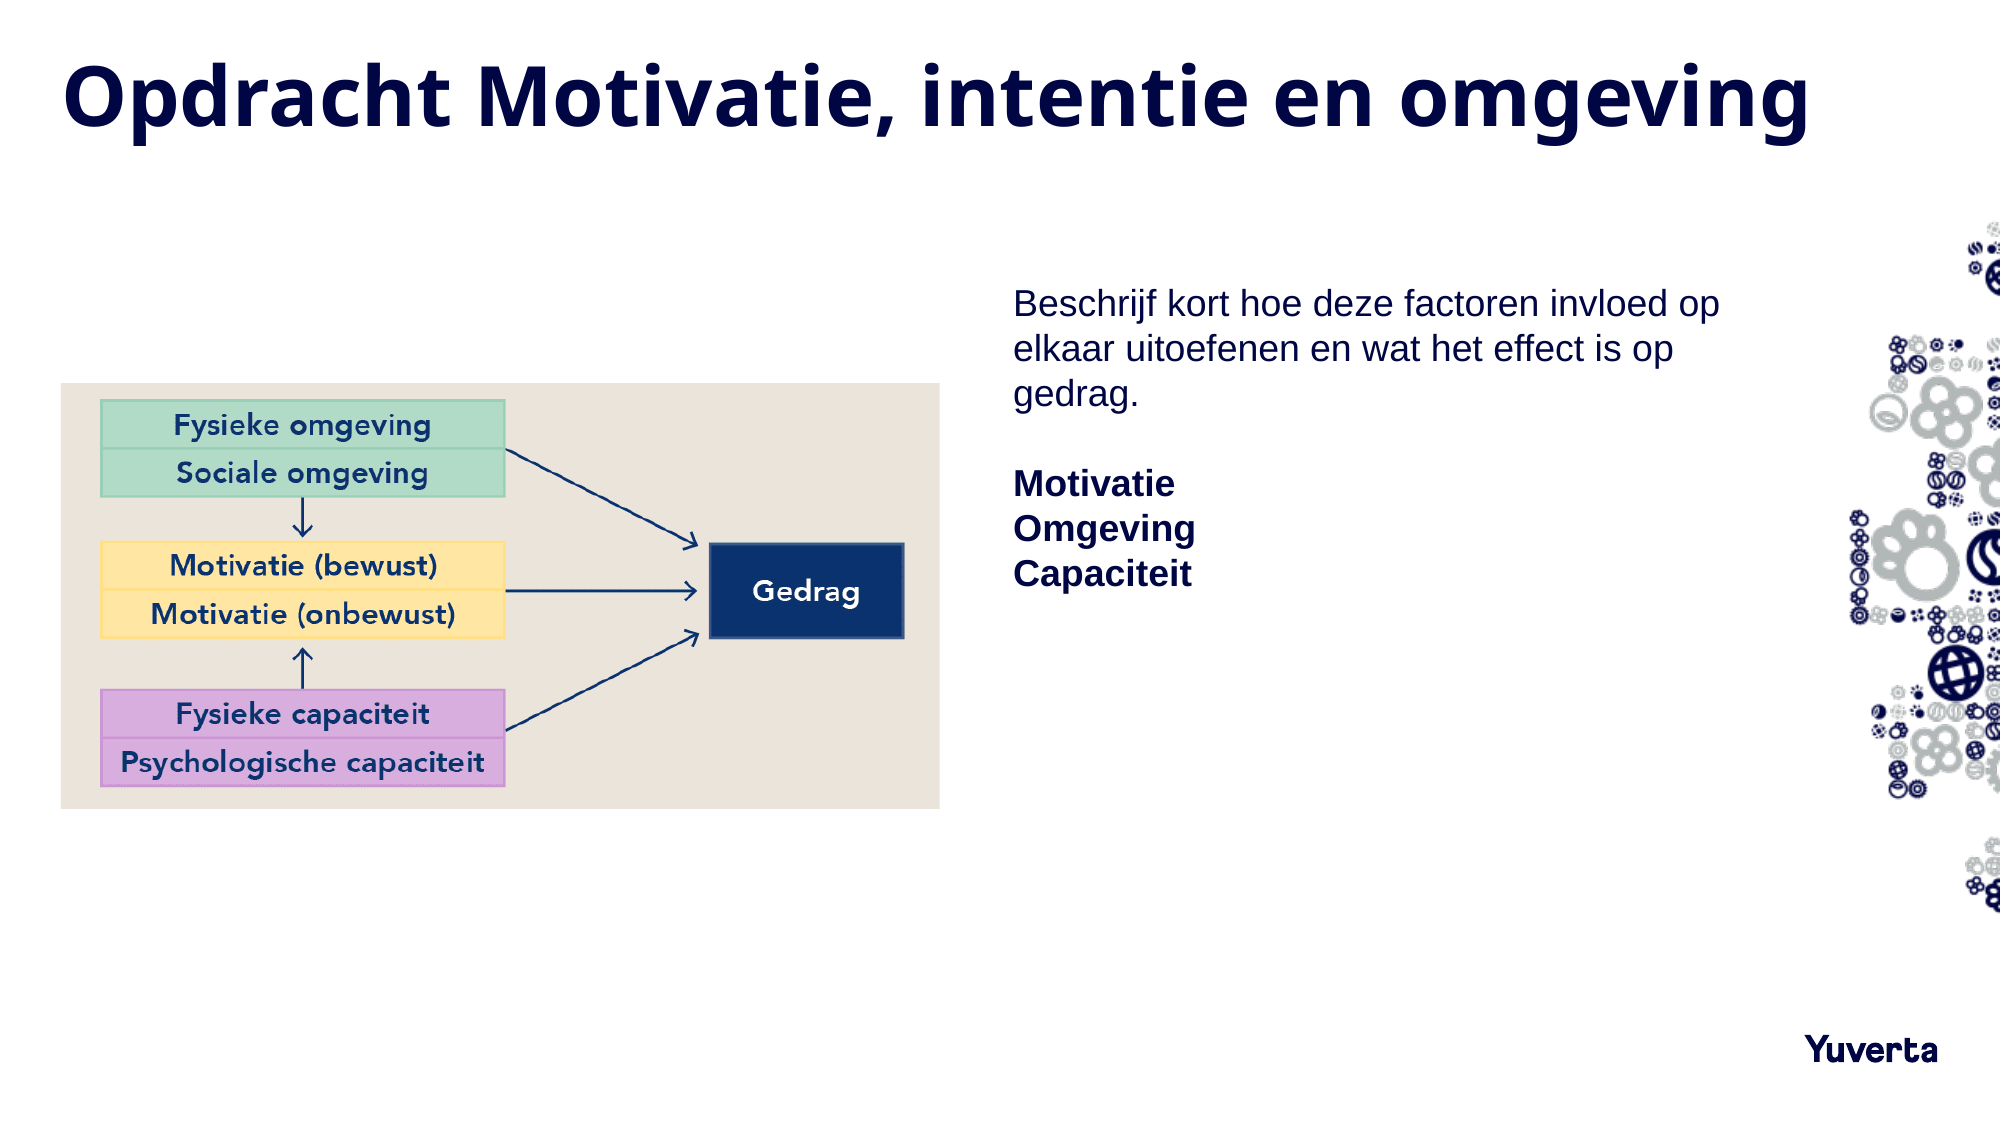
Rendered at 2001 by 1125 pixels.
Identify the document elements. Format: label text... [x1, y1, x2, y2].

picture [0, 0, 2000, 1125]
title Opdracht Motivatie, intentie en omgeving [60, 48, 1938, 239]
list Beschrijf kort hoe deze factoren invloed op elkaar uitoefenen en wat het effect is op gedrag. Motivatie Omgeving Capaciteit [1013, 278, 1805, 1006]
